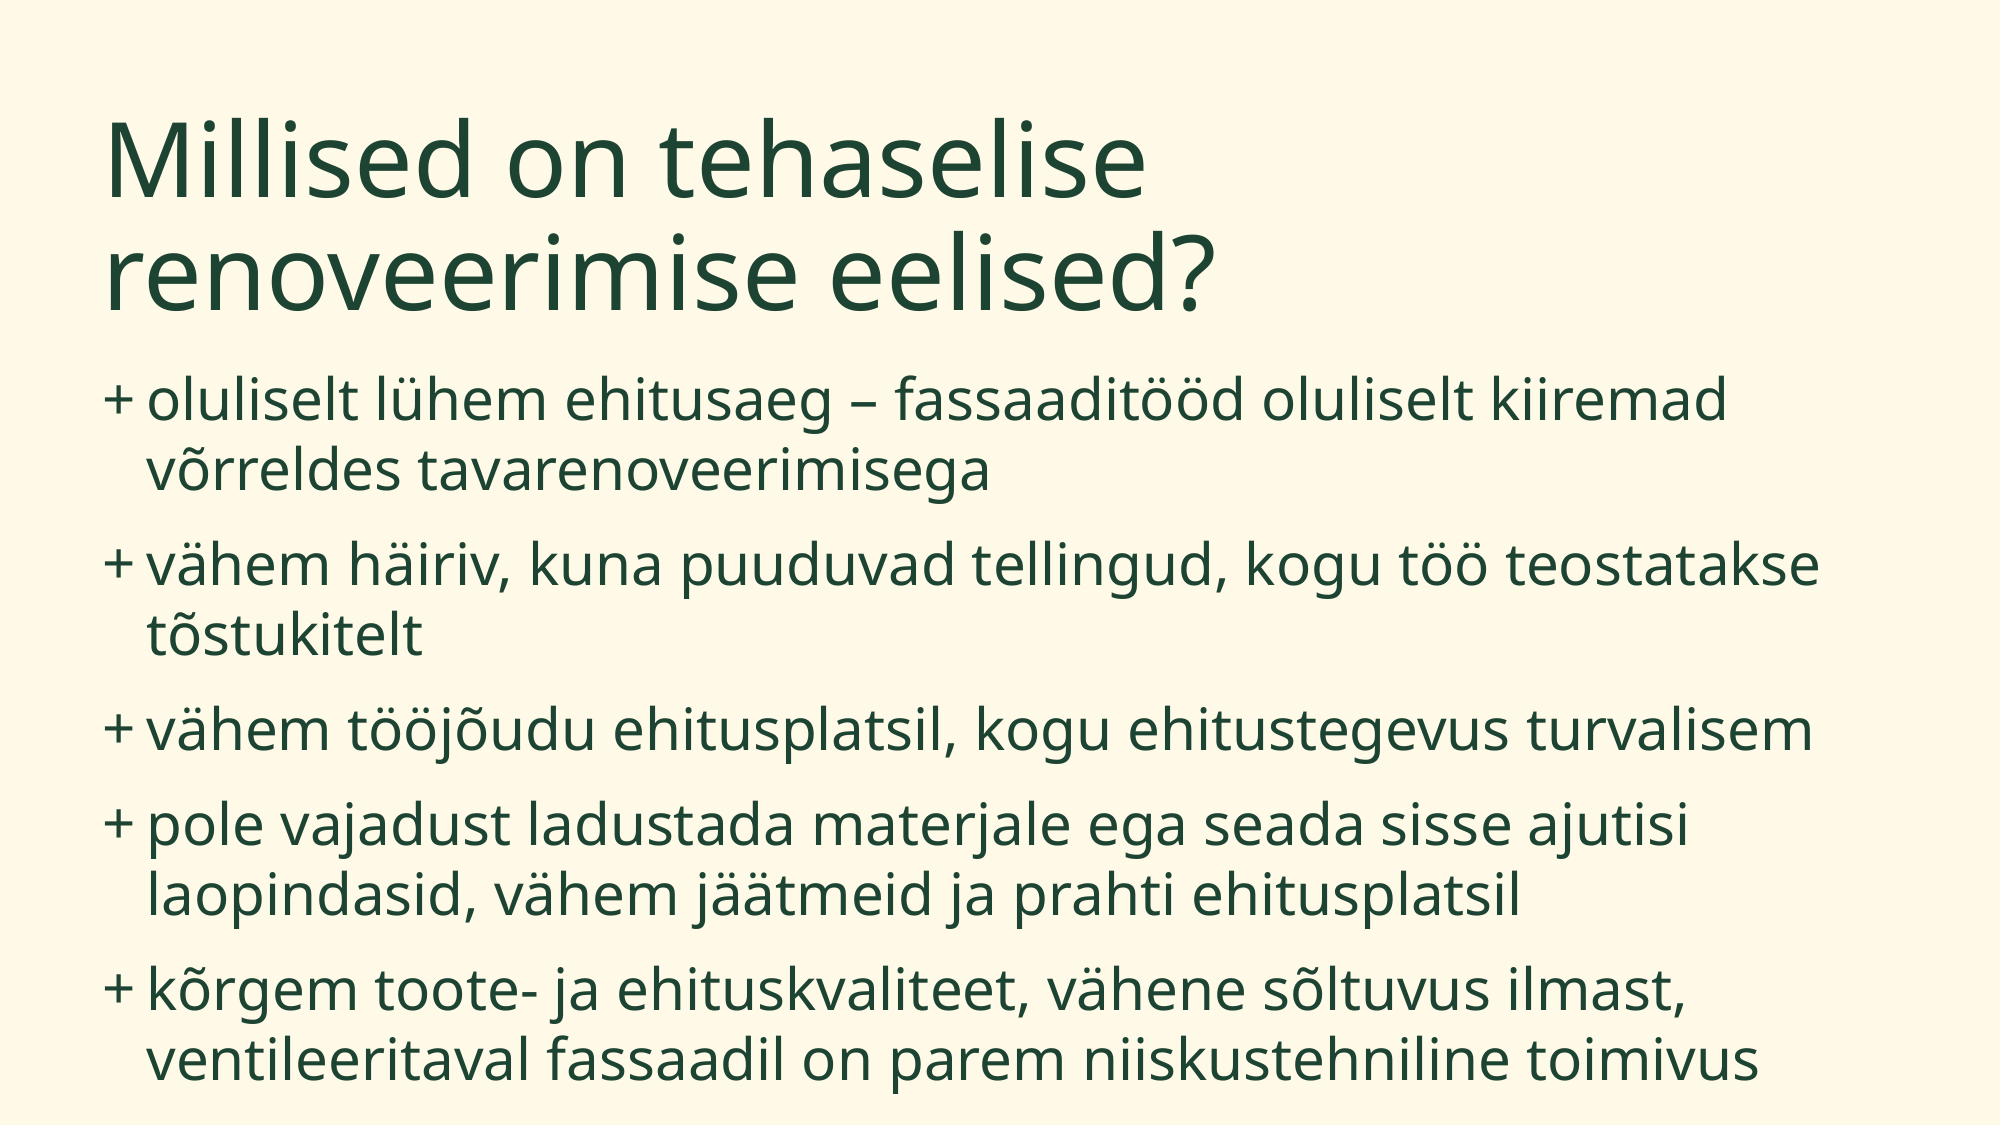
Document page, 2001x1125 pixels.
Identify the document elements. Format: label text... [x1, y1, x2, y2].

title Millised on tehaselise renoveerimise eelised? [102, 108, 1817, 374]
list oluliselt lühem ehitusaeg – fassaaditööd oluliselt kiiremad võrreldes tavarenoveerimisega vähem häiriv, kuna puuduvad tellingud, kogu töö teostatakse tõstukitelt vähem tööjõudu ehitusplatsil, kogu ehitustegevus turvalisem pole vajadust ladustada materjale ega seada sisse ajutisi laopindasid, vähem jäätmeid ja prahti ehitusplatsil kõrgem toote- ja ehituskvaliteet, vähene sõltuvus ilmast, ventileeritaval fassaadil on parem niiskustehniline toimivus [102, 354, 1896, 1093]
